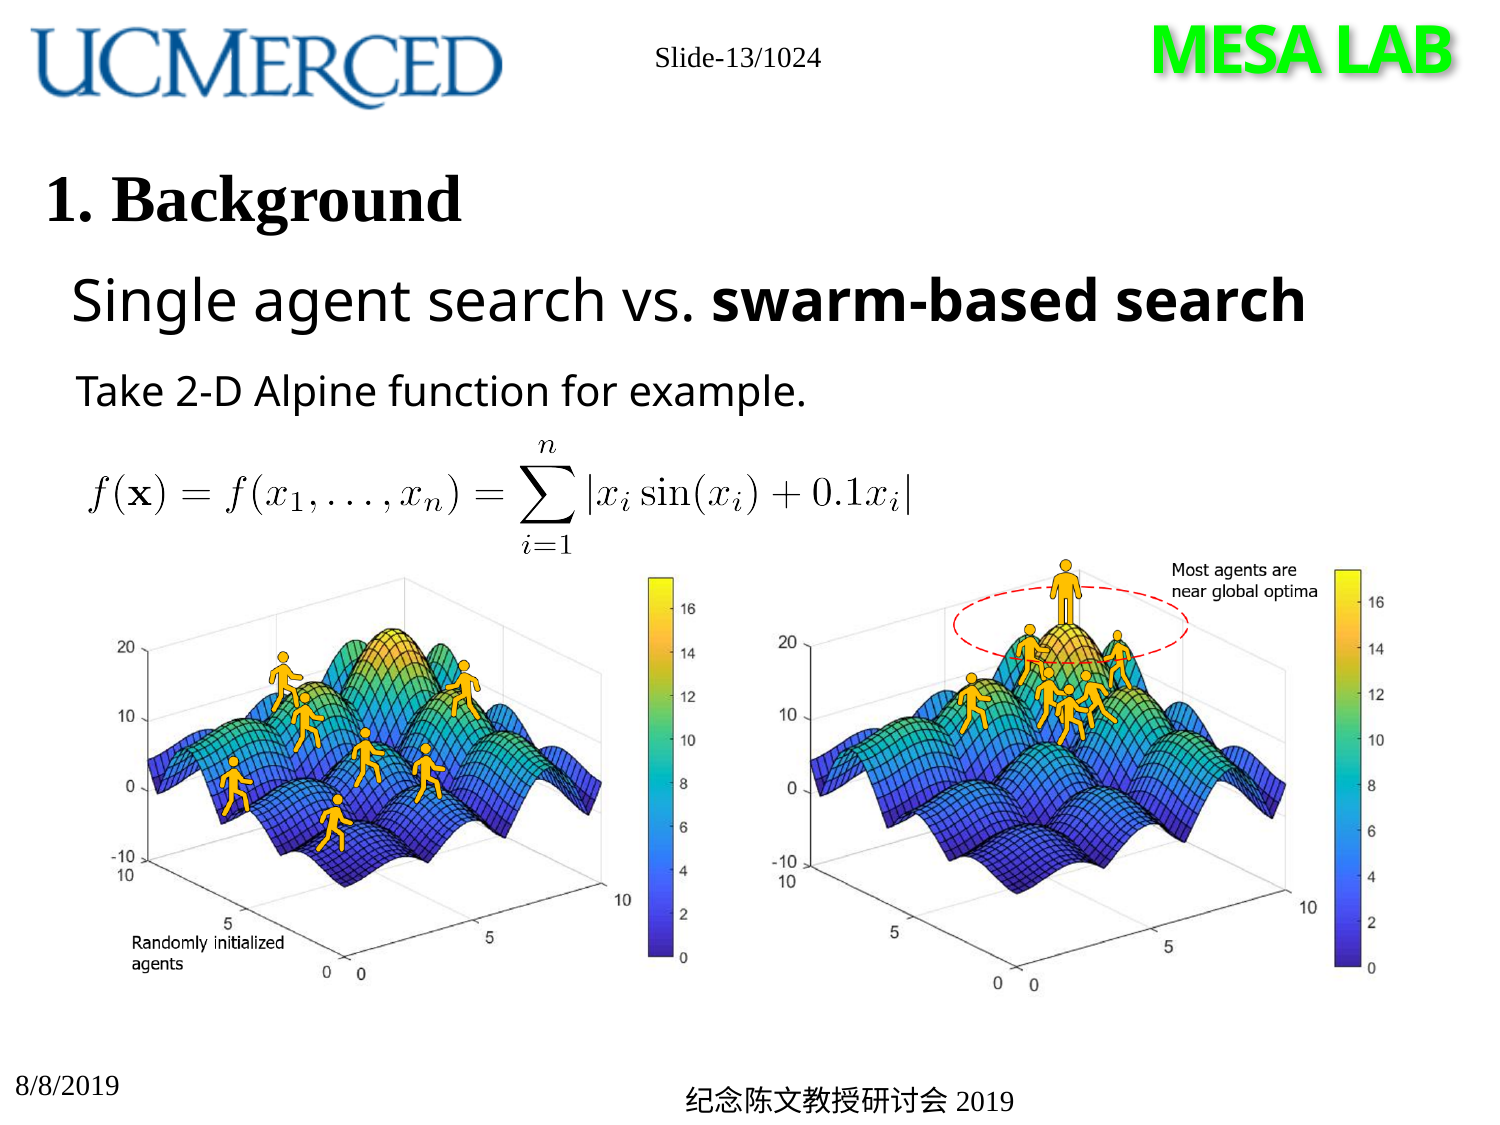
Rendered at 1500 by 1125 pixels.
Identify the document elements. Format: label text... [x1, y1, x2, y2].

picture [20, 16, 514, 126]
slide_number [0, 1058, 313, 1125]
text_box Take 2-D Alpine function for example. [60, 357, 976, 423]
footer 纪念陈文教授研讨会2019 [312, 1074, 1389, 1125]
slide_number Slide-13/1024 [548, 30, 928, 103]
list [71, 495, 763, 1014]
text_box Single agent search vs. swarm-based search [57, 255, 1376, 341]
picture [88, 439, 910, 555]
title 1. Background [29, 118, 1500, 272]
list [730, 483, 1455, 1027]
